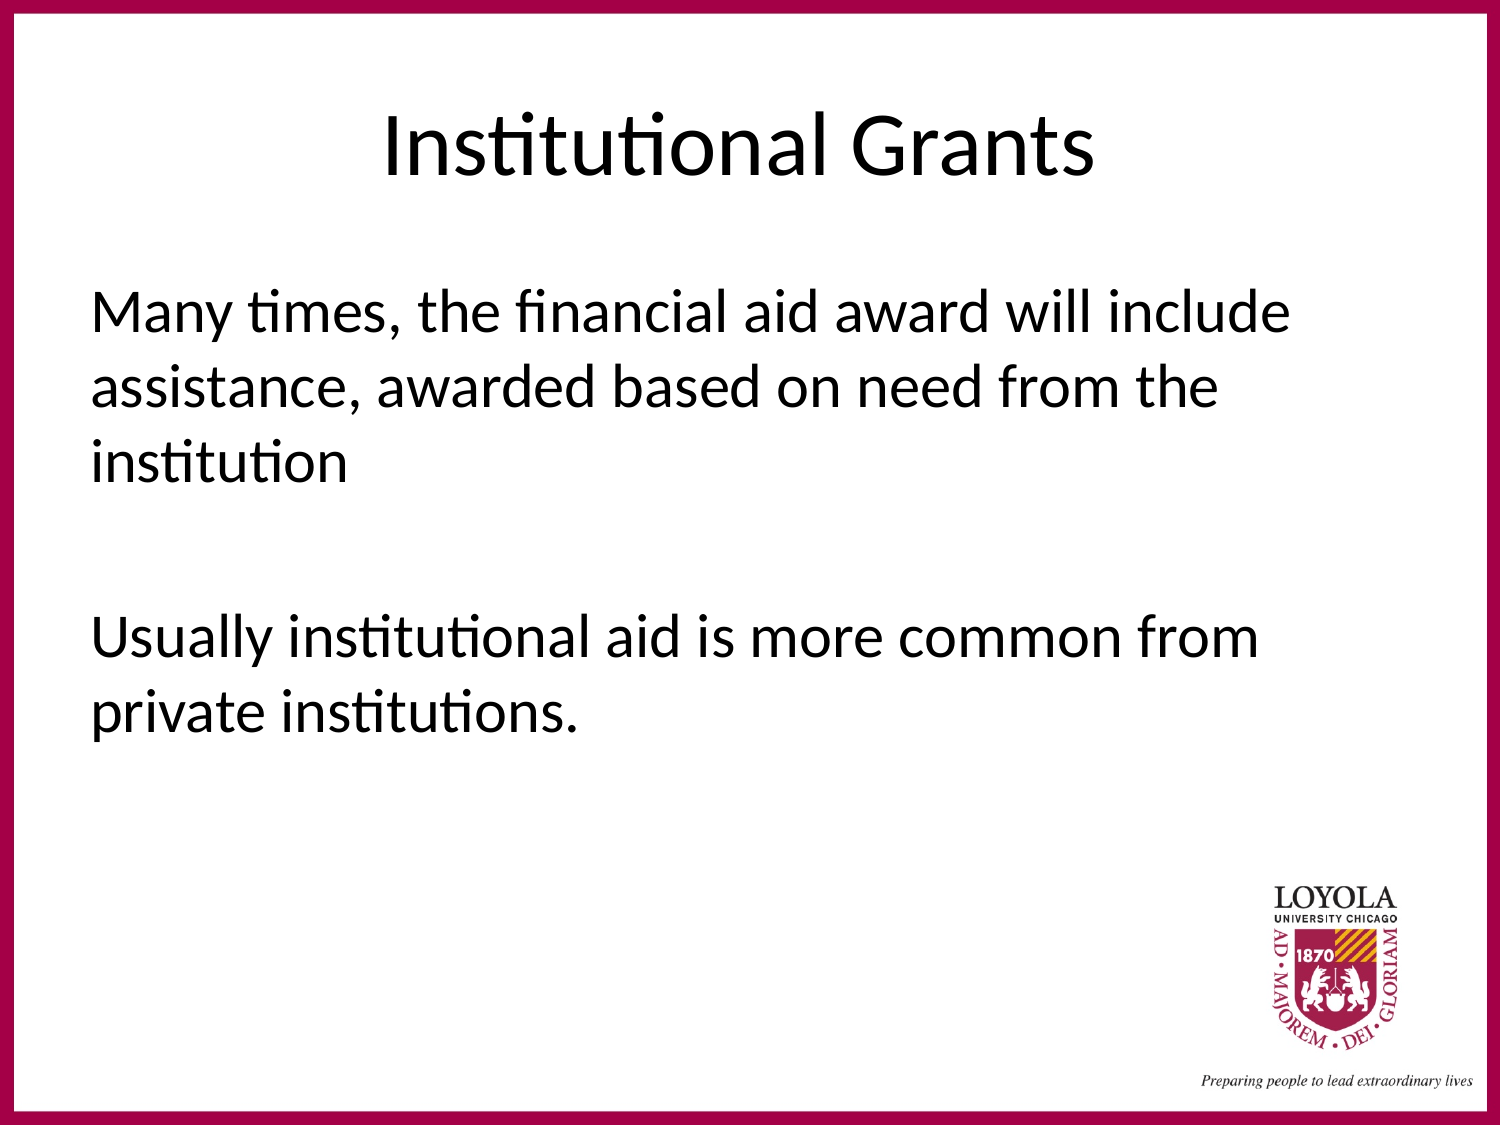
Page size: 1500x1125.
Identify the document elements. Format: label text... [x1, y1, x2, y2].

picture [0, 0, 1500, 1125]
list Many times, the financial aid award will include assistance, awarded based on need from the institution Usually institutional aid is more common from private institutions. [75, 262, 1425, 1005]
title Institutional Grants [75, 45, 1425, 233]
